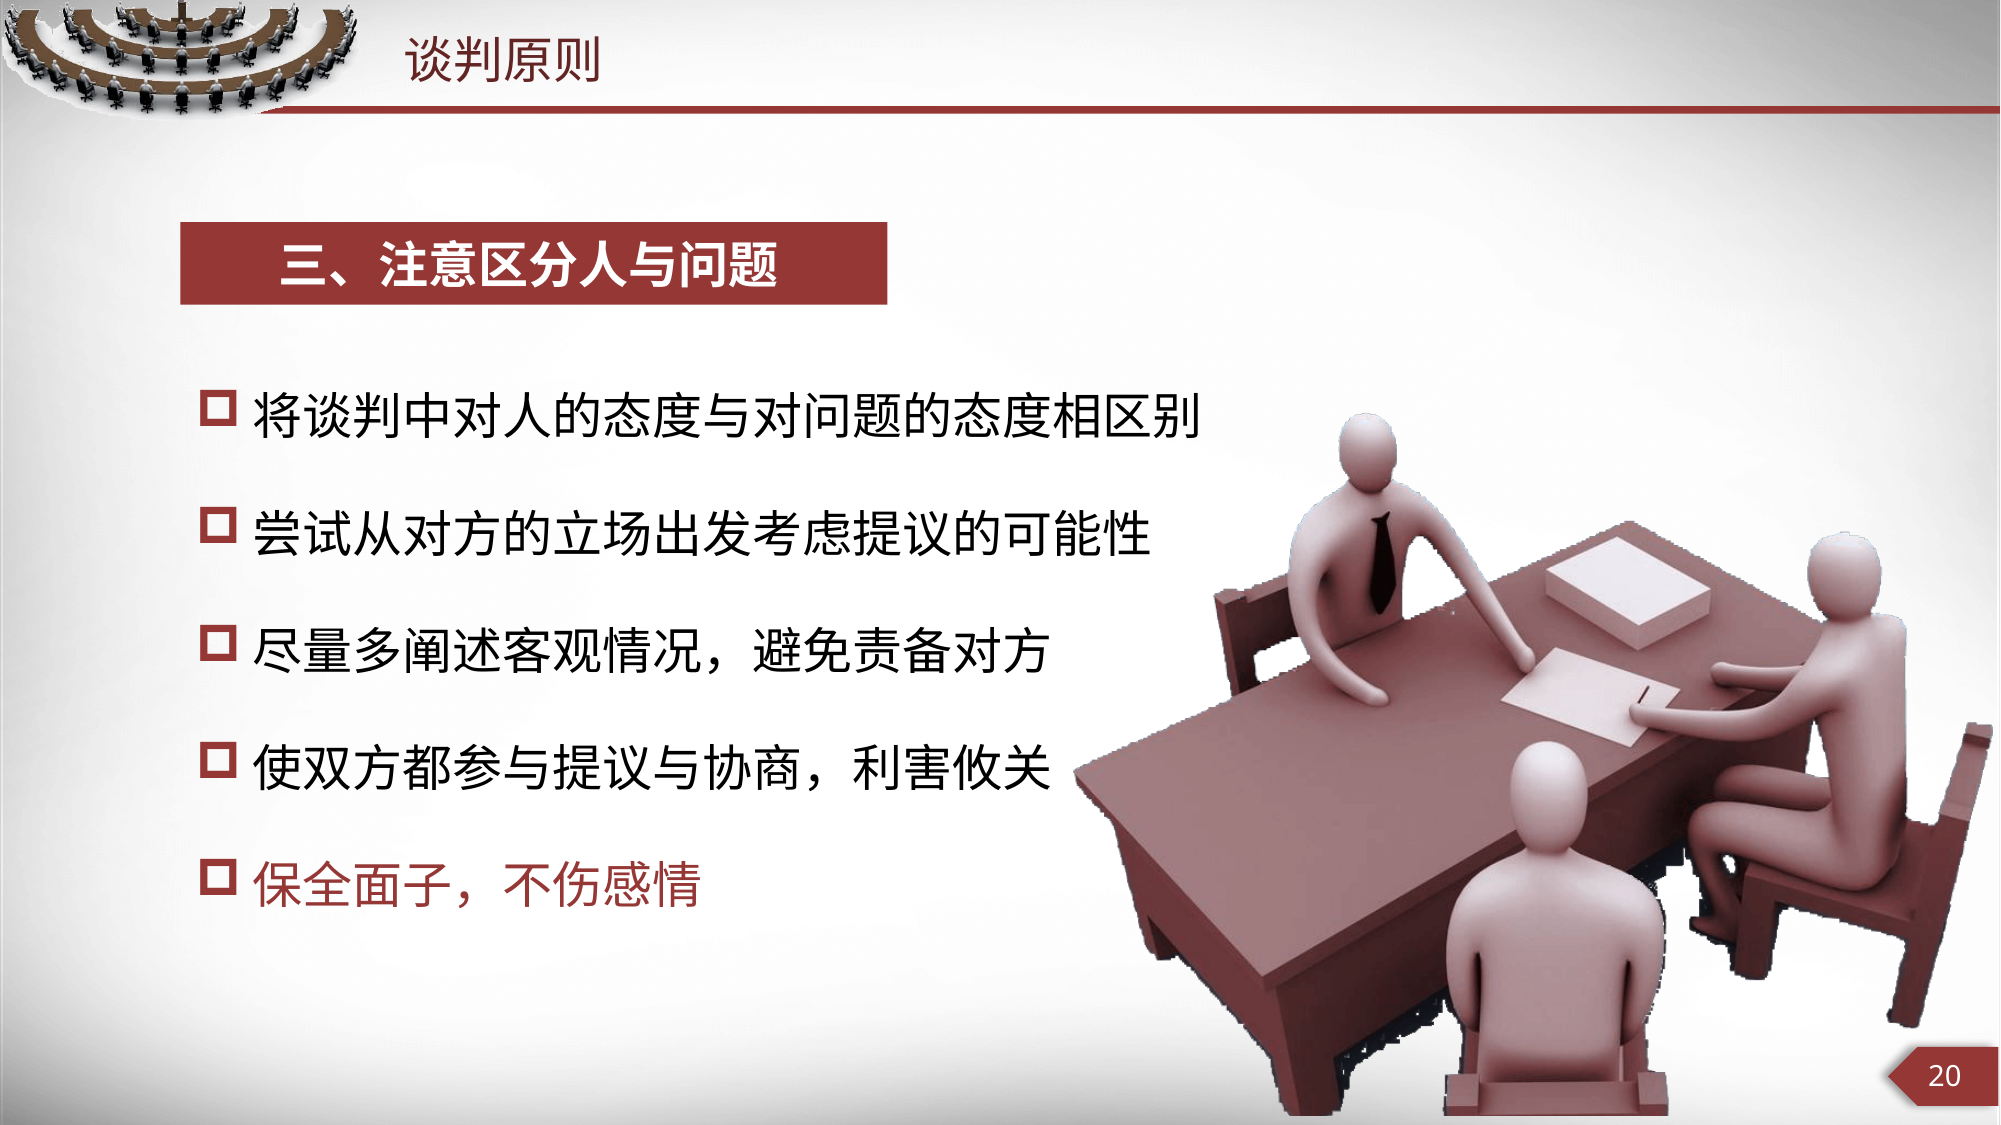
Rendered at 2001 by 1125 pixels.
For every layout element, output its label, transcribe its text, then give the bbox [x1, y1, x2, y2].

text_box 保全面子，不伤感情 [181, 845, 822, 921]
picture [0, 0, 2001, 1125]
text_box 尝试从对方的立场出发考虑提议的可能性 [181, 494, 994, 570]
text_box 将谈判中对人的态度与对问题的态度相区别 [181, 377, 994, 453]
list 谈判原则 [388, 11, 1074, 107]
text_box 使双方都参与提议与协商，利害攸关 [181, 728, 994, 804]
text_box 三、注意区分人与问题 [180, 222, 888, 305]
text_box 尽量多阐述客观情况，避免责备对方 [181, 611, 994, 687]
